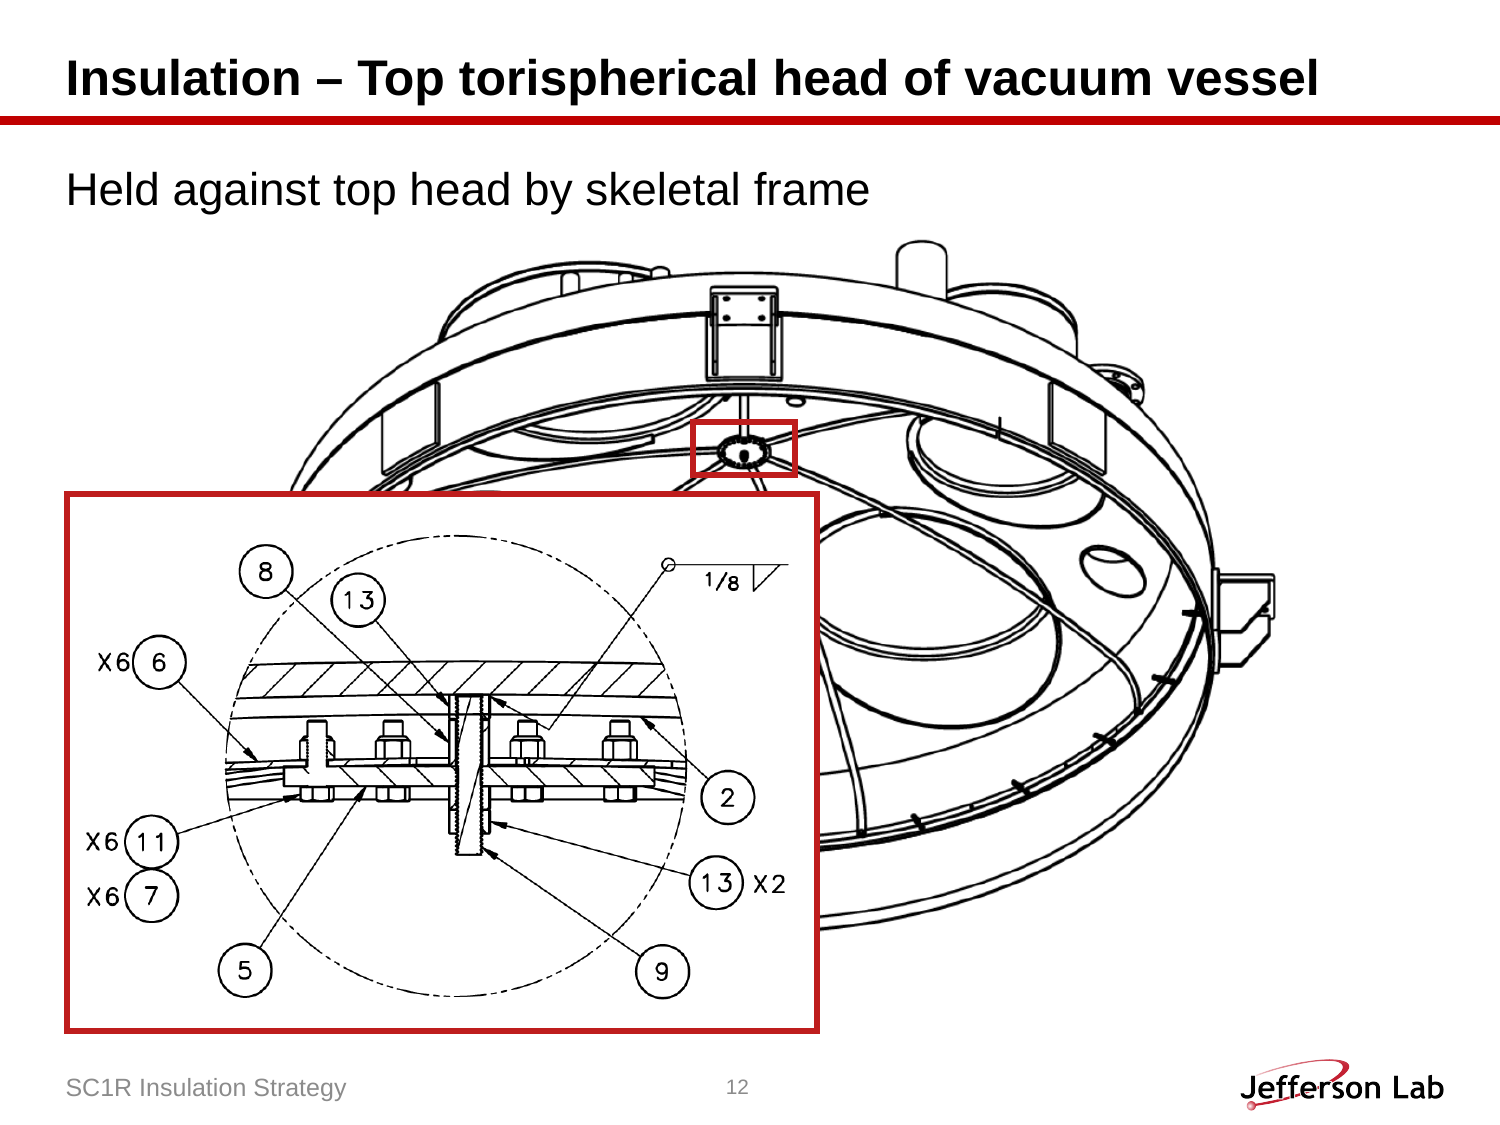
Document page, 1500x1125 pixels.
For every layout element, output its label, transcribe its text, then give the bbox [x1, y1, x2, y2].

picture [69, 217, 1327, 1029]
footer SC1R Insulation Strategy [50, 1060, 694, 1112]
picture [1238, 1051, 1457, 1122]
slide_number 12 [693, 1060, 782, 1111]
list Held against top head by skeletal frame [50, 158, 1440, 1042]
title Insulation – Top torispherical head of vacuum vessel [50, 39, 1440, 120]
